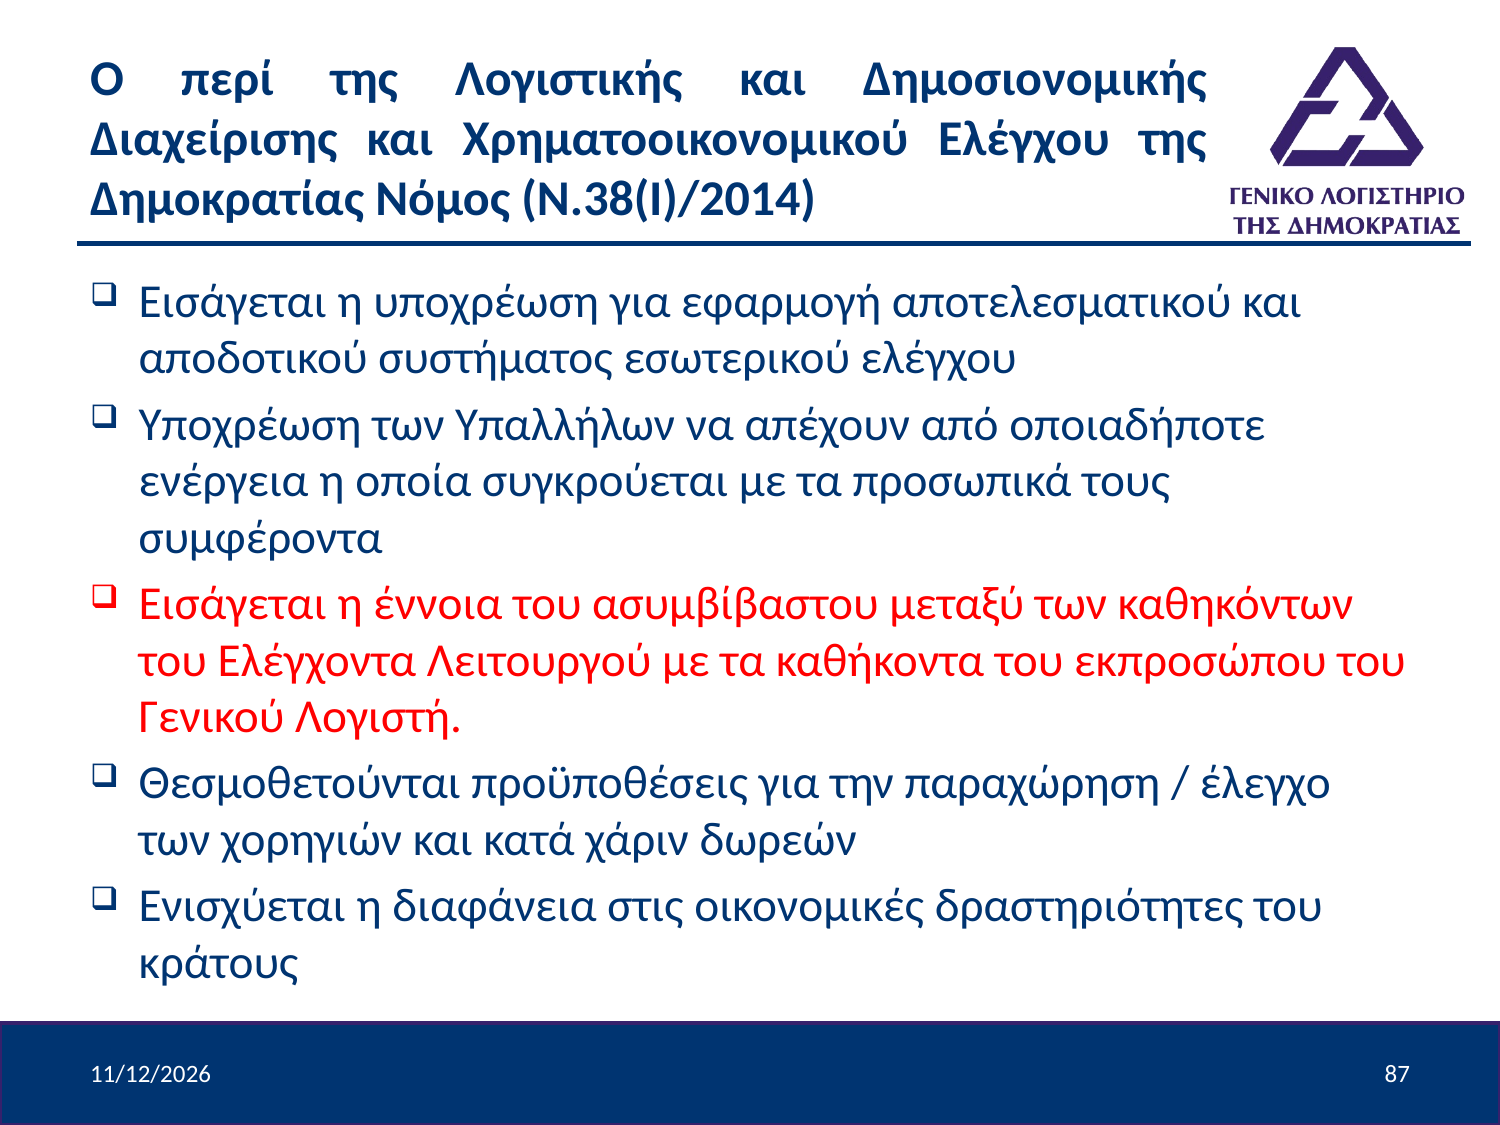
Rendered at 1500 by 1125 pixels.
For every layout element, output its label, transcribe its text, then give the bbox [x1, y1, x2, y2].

slide_number 87 [1074, 1042, 1425, 1103]
title Ο περί της Λογιστικής και Δημοσιονομικής Διαχείρισης και Χρηματοοικονομικού Ελέγχου της Δημοκρατίας Νόμος (Ν.38(Ι)/2014) [74, 44, 1223, 233]
picture [1222, 36, 1471, 244]
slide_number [75, 1042, 425, 1103]
list Εισάγεται η υποχρέωση για εφαρμογή αποτελεσματικού και αποδοτικού συστήματος εσωτερικού ελέγχου Υποχρέωση των Υπαλλήλων να απέχουν από οποιαδήποτε ενέργεια η οποία συγκρούεται με τα προσωπικά τους συμφέροντα Εισάγεται η έννοια του ασυμβίβαστου μεταξύ των καθηκόντων του Ελέγχοντα Λειτουργού με τα καθήκοντα του εκπροσώπου του Γενικού Λογιστή. Θεσμοθετούνται προϋποθέσεις για την παραχώρηση / έλεγχο των χορηγιών και κατά χάριν δωρεών Ενισχύεται η διαφάνεια στις οικονομικές δραστηριότητες του κράτους [74, 262, 1426, 1006]
